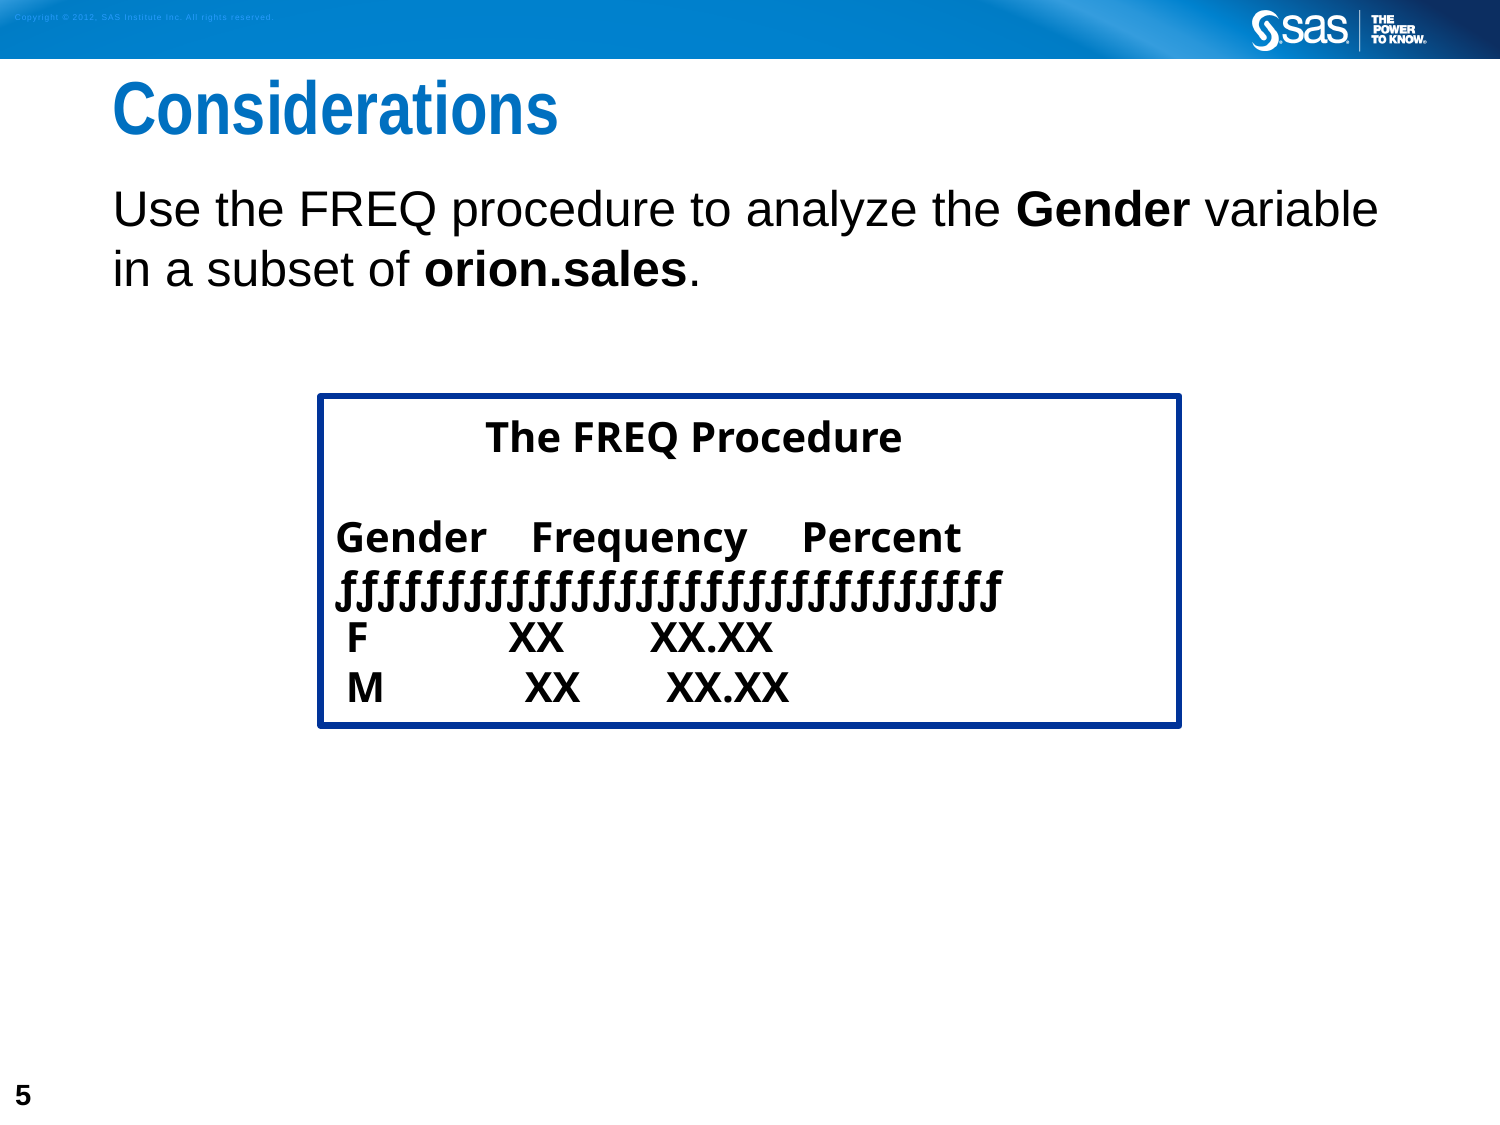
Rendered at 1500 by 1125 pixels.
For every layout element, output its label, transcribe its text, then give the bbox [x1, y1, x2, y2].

picture [0, 0, 1500, 59]
title Considerations [112, 75, 1500, 187]
list Use the FREQ procedure to analyze the Gender variable in a subset of orion.sales. [112, 176, 1400, 876]
text_box The FREQ Procedure Gender Frequency Percent ƒƒƒƒƒƒƒƒƒƒƒƒƒƒƒƒƒƒƒƒƒƒƒƒƒƒƒƒƒƒƒ F XX XX.XX M XX XX.XX [320, 396, 1180, 726]
